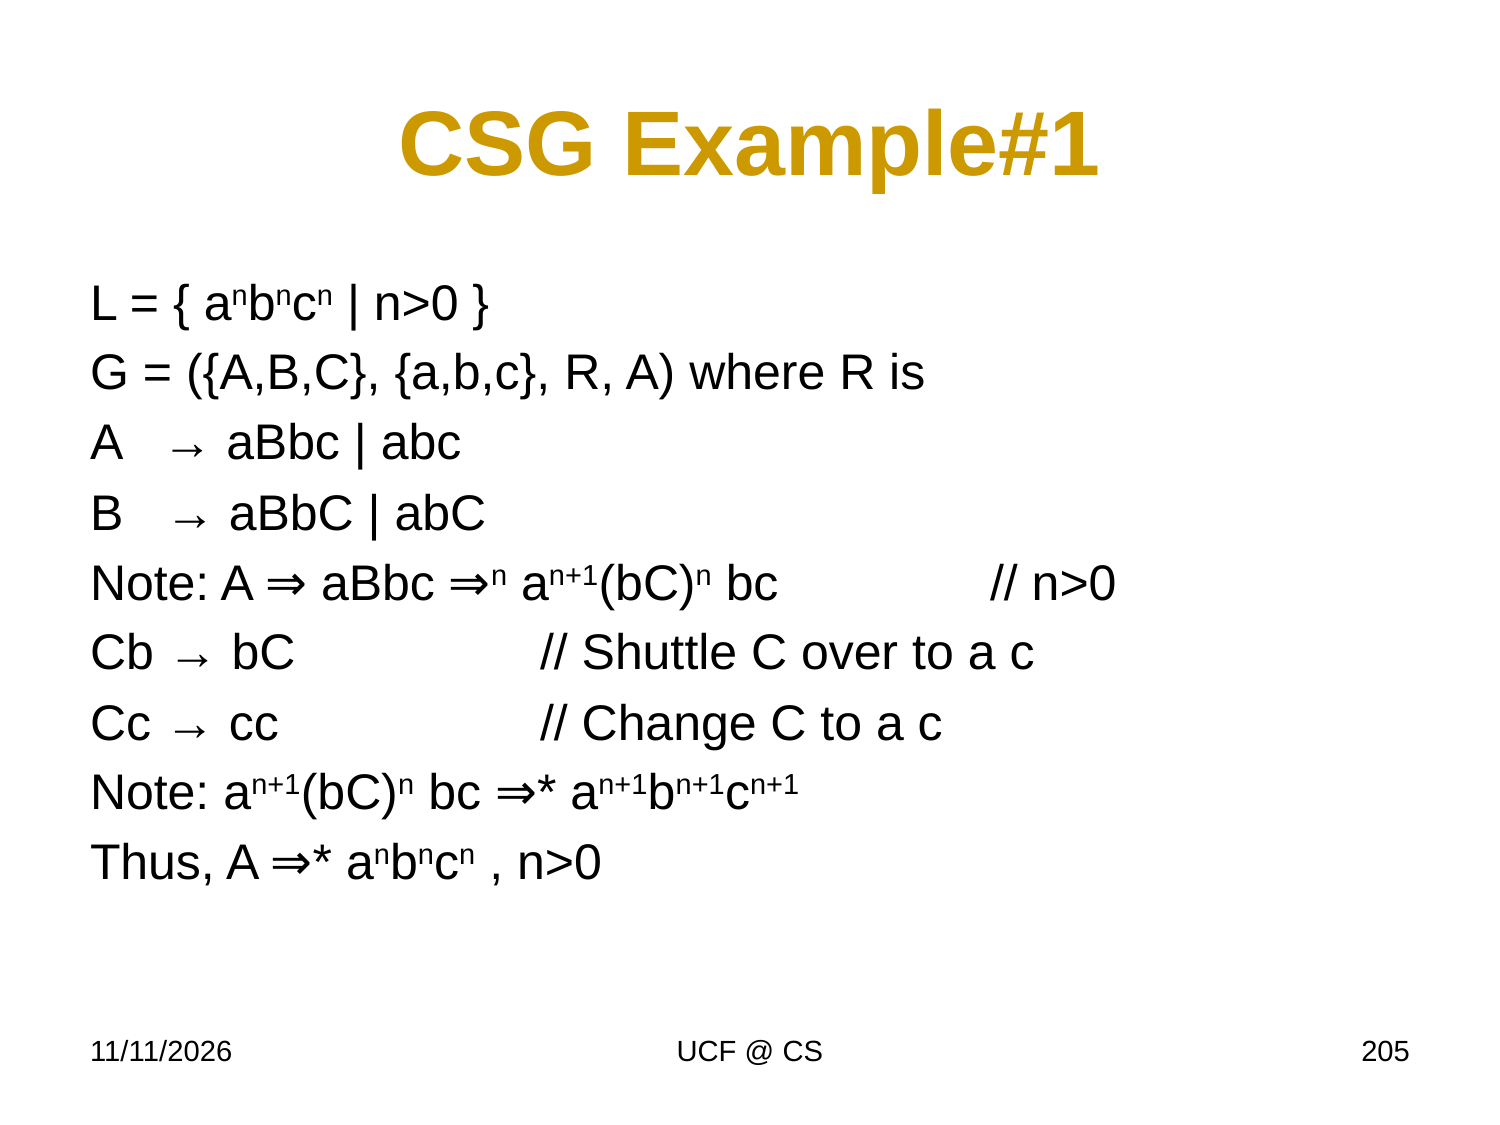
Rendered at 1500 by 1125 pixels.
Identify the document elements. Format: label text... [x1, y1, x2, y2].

slide_number 205 [1074, 1024, 1426, 1103]
footer UCF @ CS [512, 1024, 988, 1103]
title CSG Example#1 [75, 45, 1425, 233]
list L = { anbncn | n>0 } G = ({A,B,C}, {a,b,c}, R, A) where R is A → aBbc | abc B → aBbC | abC Note: A ⇒ aBbc ⇒n an+1(bC)n bc // n>0 Cb → bC // Shuttle C over to a c Cc → cc // Change C to a c Note: an+1(bC)n bc ⇒* an+1bn+1cn+1 Thus, A ⇒* anbncn , n>0 [75, 262, 1425, 1005]
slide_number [74, 1024, 426, 1103]
